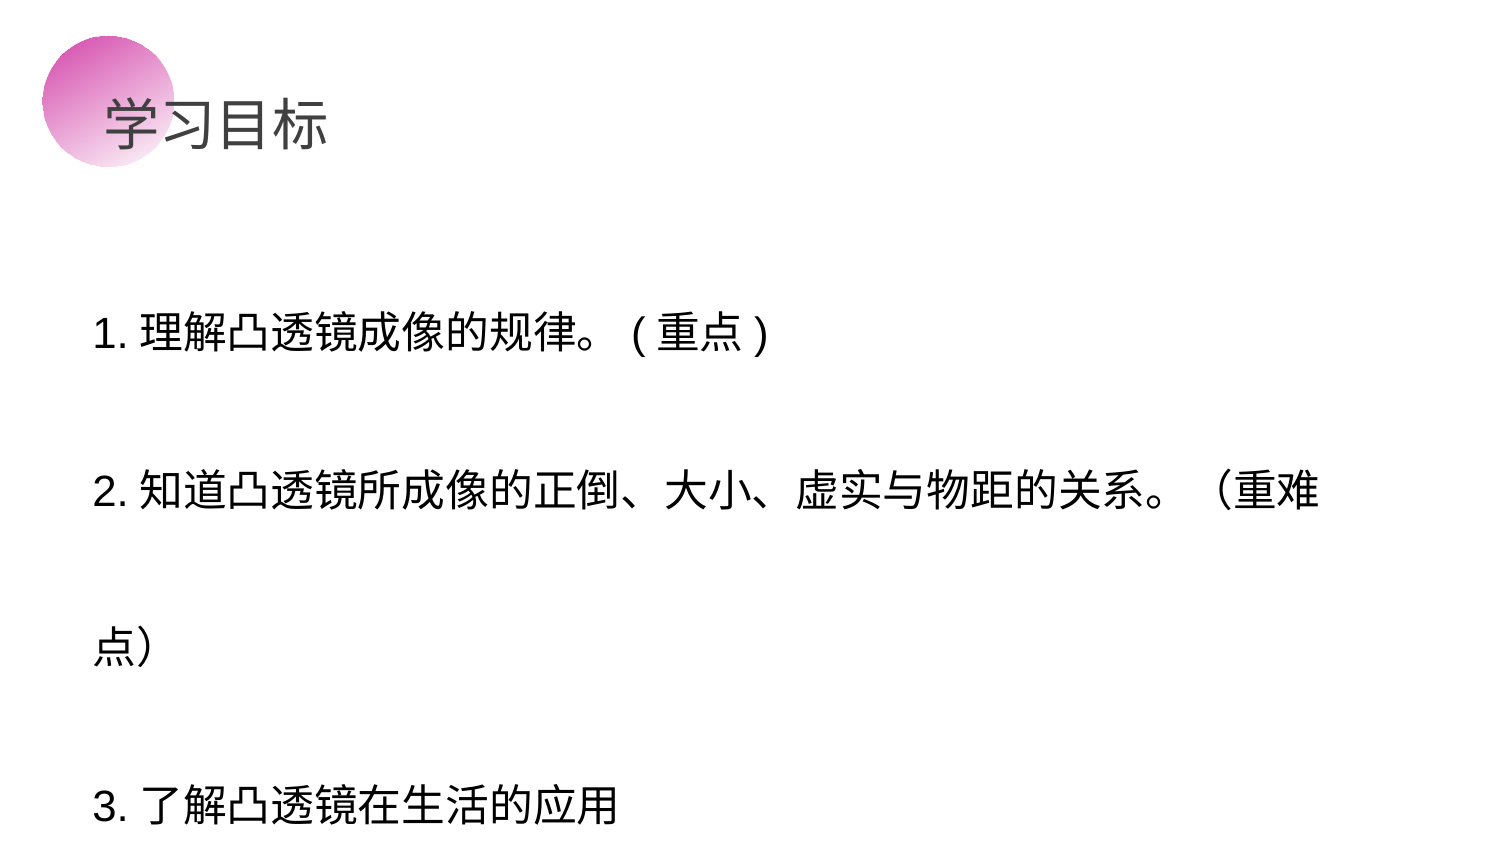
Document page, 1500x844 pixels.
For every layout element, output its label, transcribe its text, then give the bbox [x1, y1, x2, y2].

text_box 1.理解凸透镜成像的规律。(重点) 2.知道凸透镜所成像的正倒、大小、虚实与物距的关系。（重难点） 3.了解凸透镜在生活的应用 [81, 194, 1407, 836]
text_box 学习目标 [92, 83, 359, 162]
